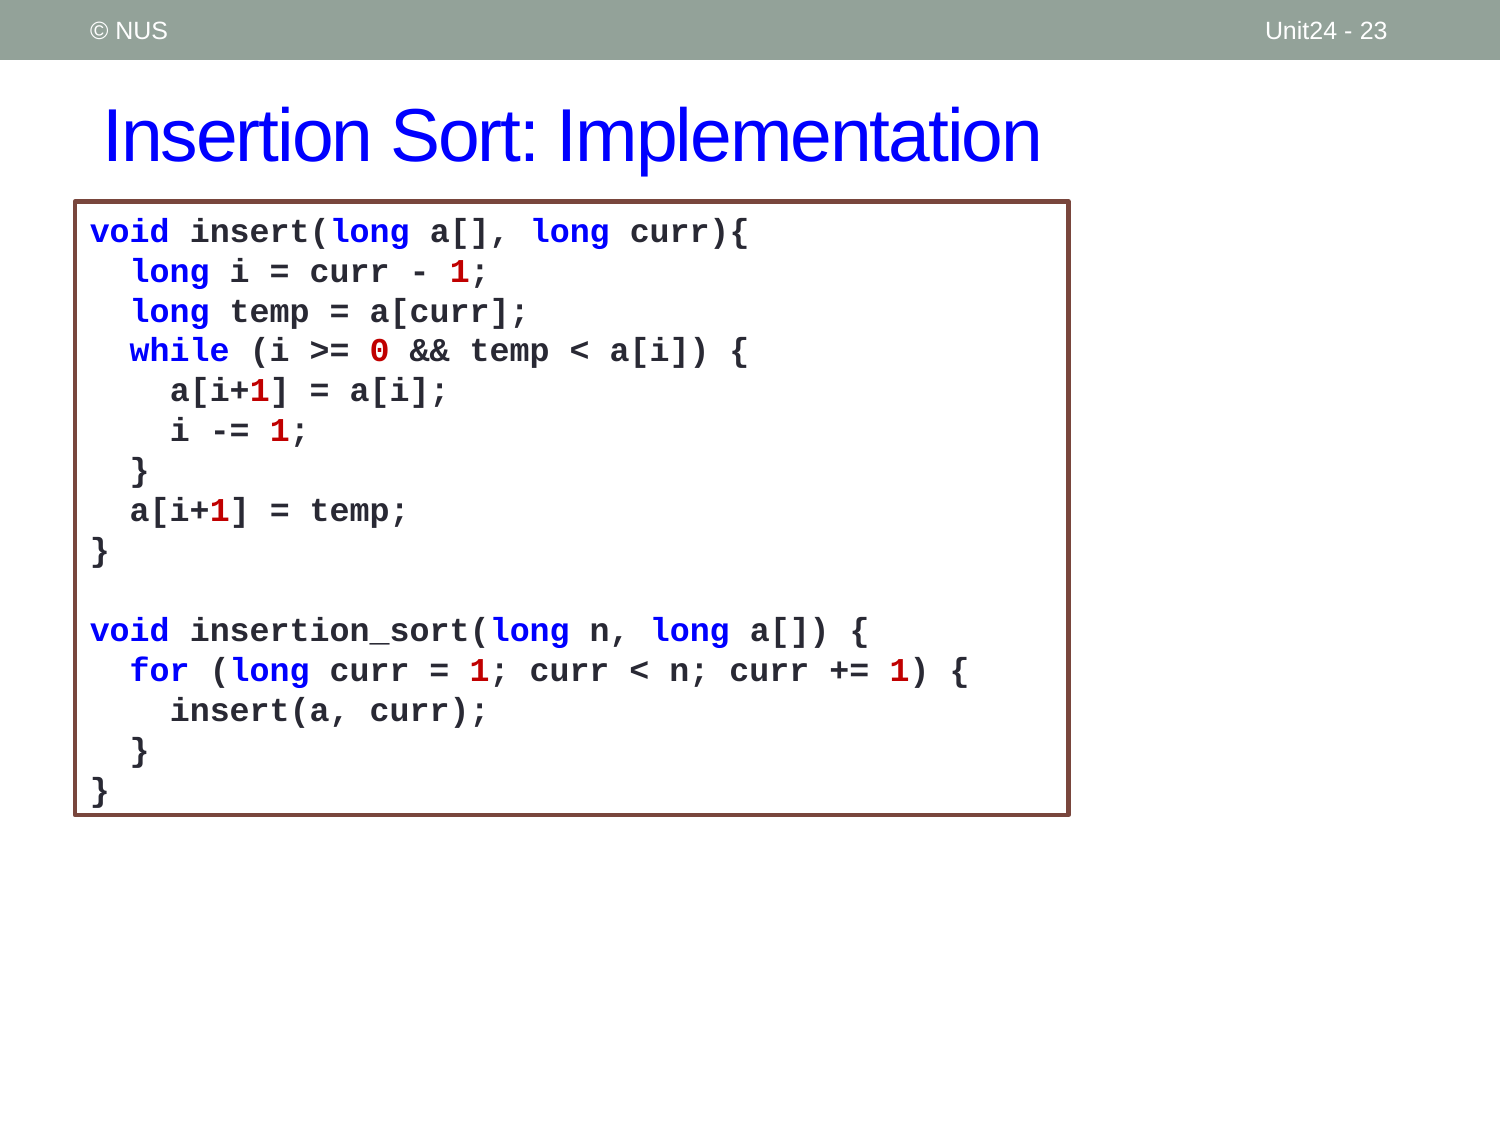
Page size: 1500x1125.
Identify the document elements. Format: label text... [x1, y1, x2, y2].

title Insertion Sort: Implementation [87, 62, 1463, 200]
slide_number © NUS [75, 3, 550, 57]
slide_number Unit24 - 23 [1250, 3, 1425, 57]
text_box void insert(long a[], long curr){ long i = curr - 1; long temp = a[curr]; while (i >= 0 && temp < a[i]) { a[i+1] = a[i]; i -= 1; } a[i+1] = temp; } void insertion_sort(long n, long a[]) { for (long curr = 1; curr < n; curr += 1) { insert(a, curr); } } [73, 199, 1071, 817]
